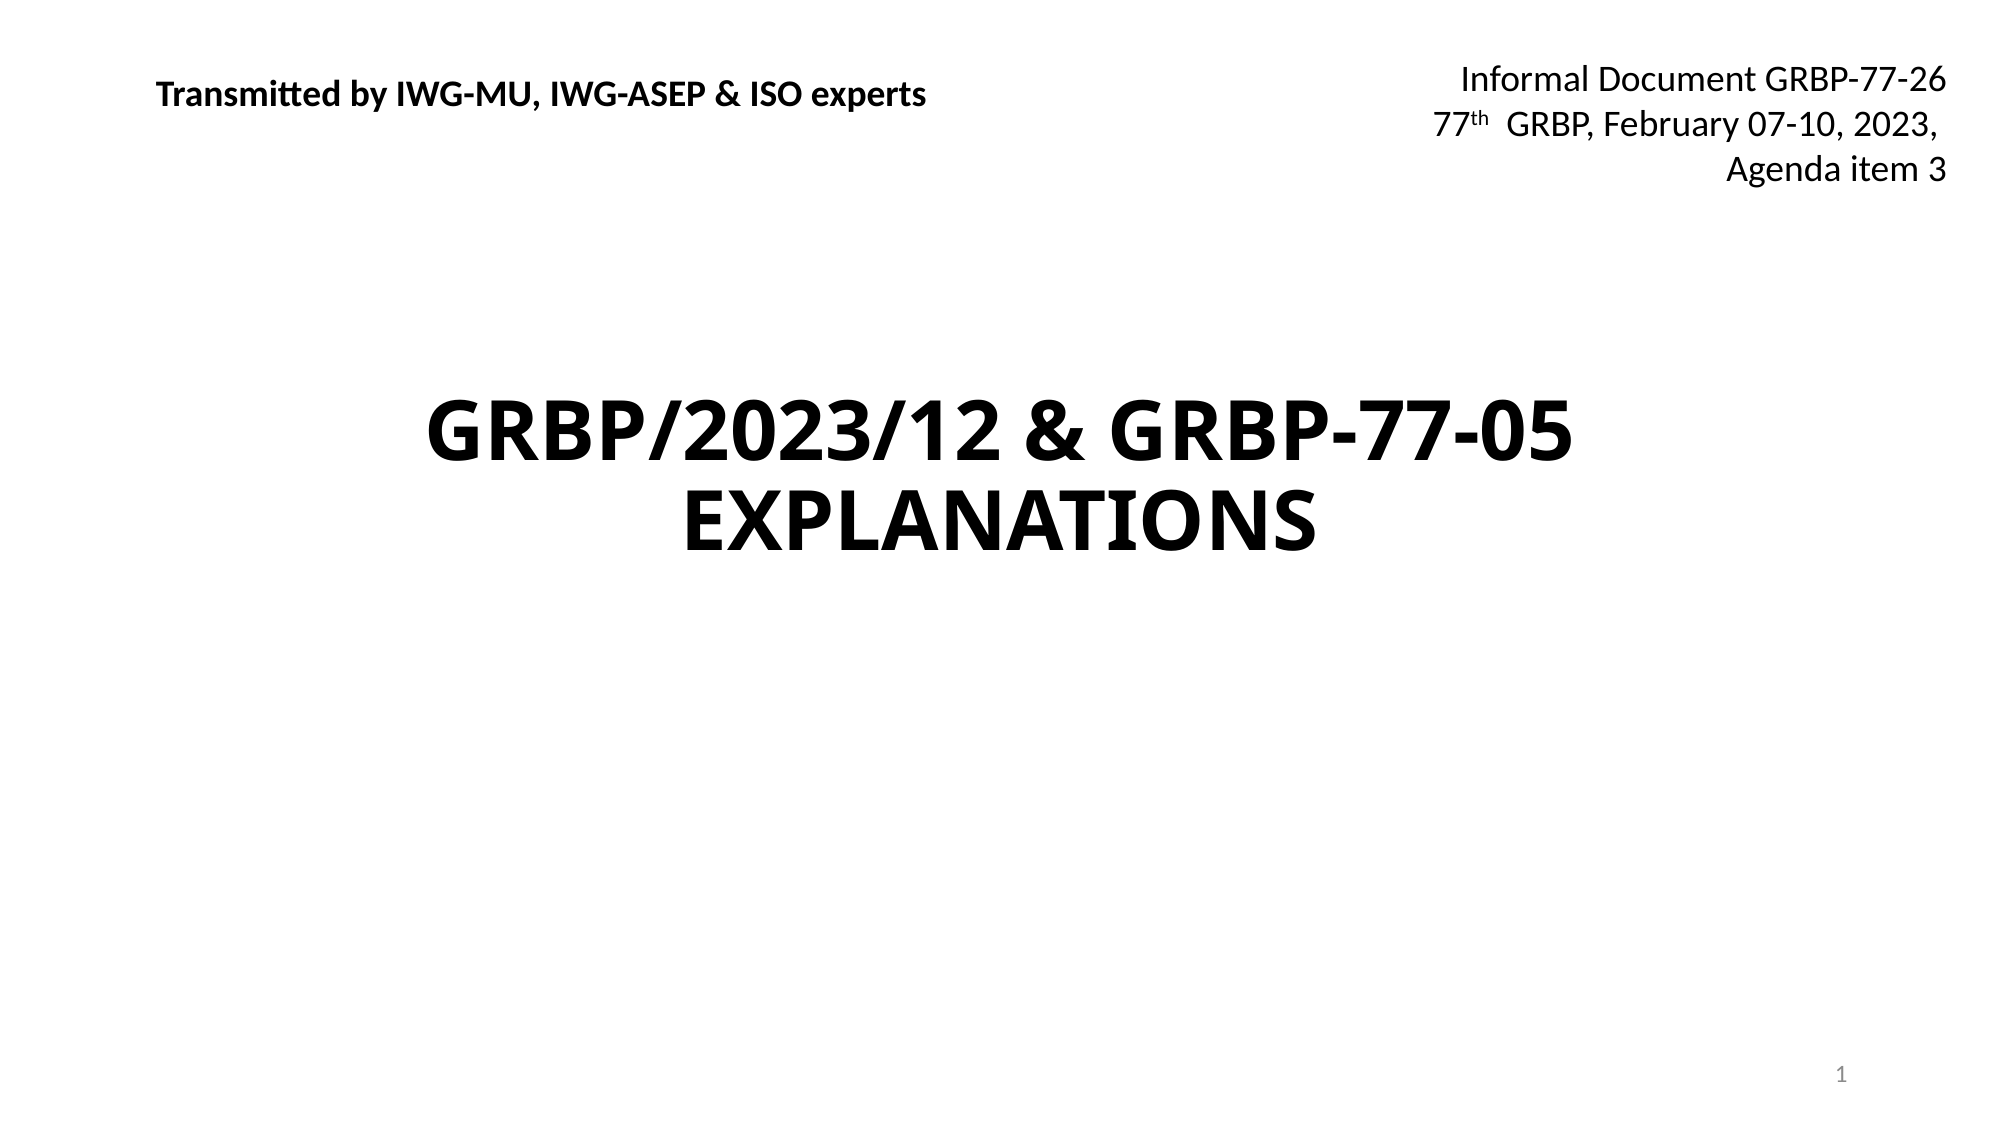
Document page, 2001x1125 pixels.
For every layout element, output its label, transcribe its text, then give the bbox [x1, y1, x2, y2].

text_box Informal Document GRBP-77-26 77th GRBP, February 07-10, 2023, Agenda item 3 [1417, 46, 1962, 197]
title GRBP/2023/12 & GRBP-77-05 EXPLANATIONS [249, 184, 1750, 576]
text_box Transmitted by IWG-MU, IWG-ASEP & ISO experts [141, 61, 943, 122]
slide_number 1 [1412, 1042, 1863, 1103]
